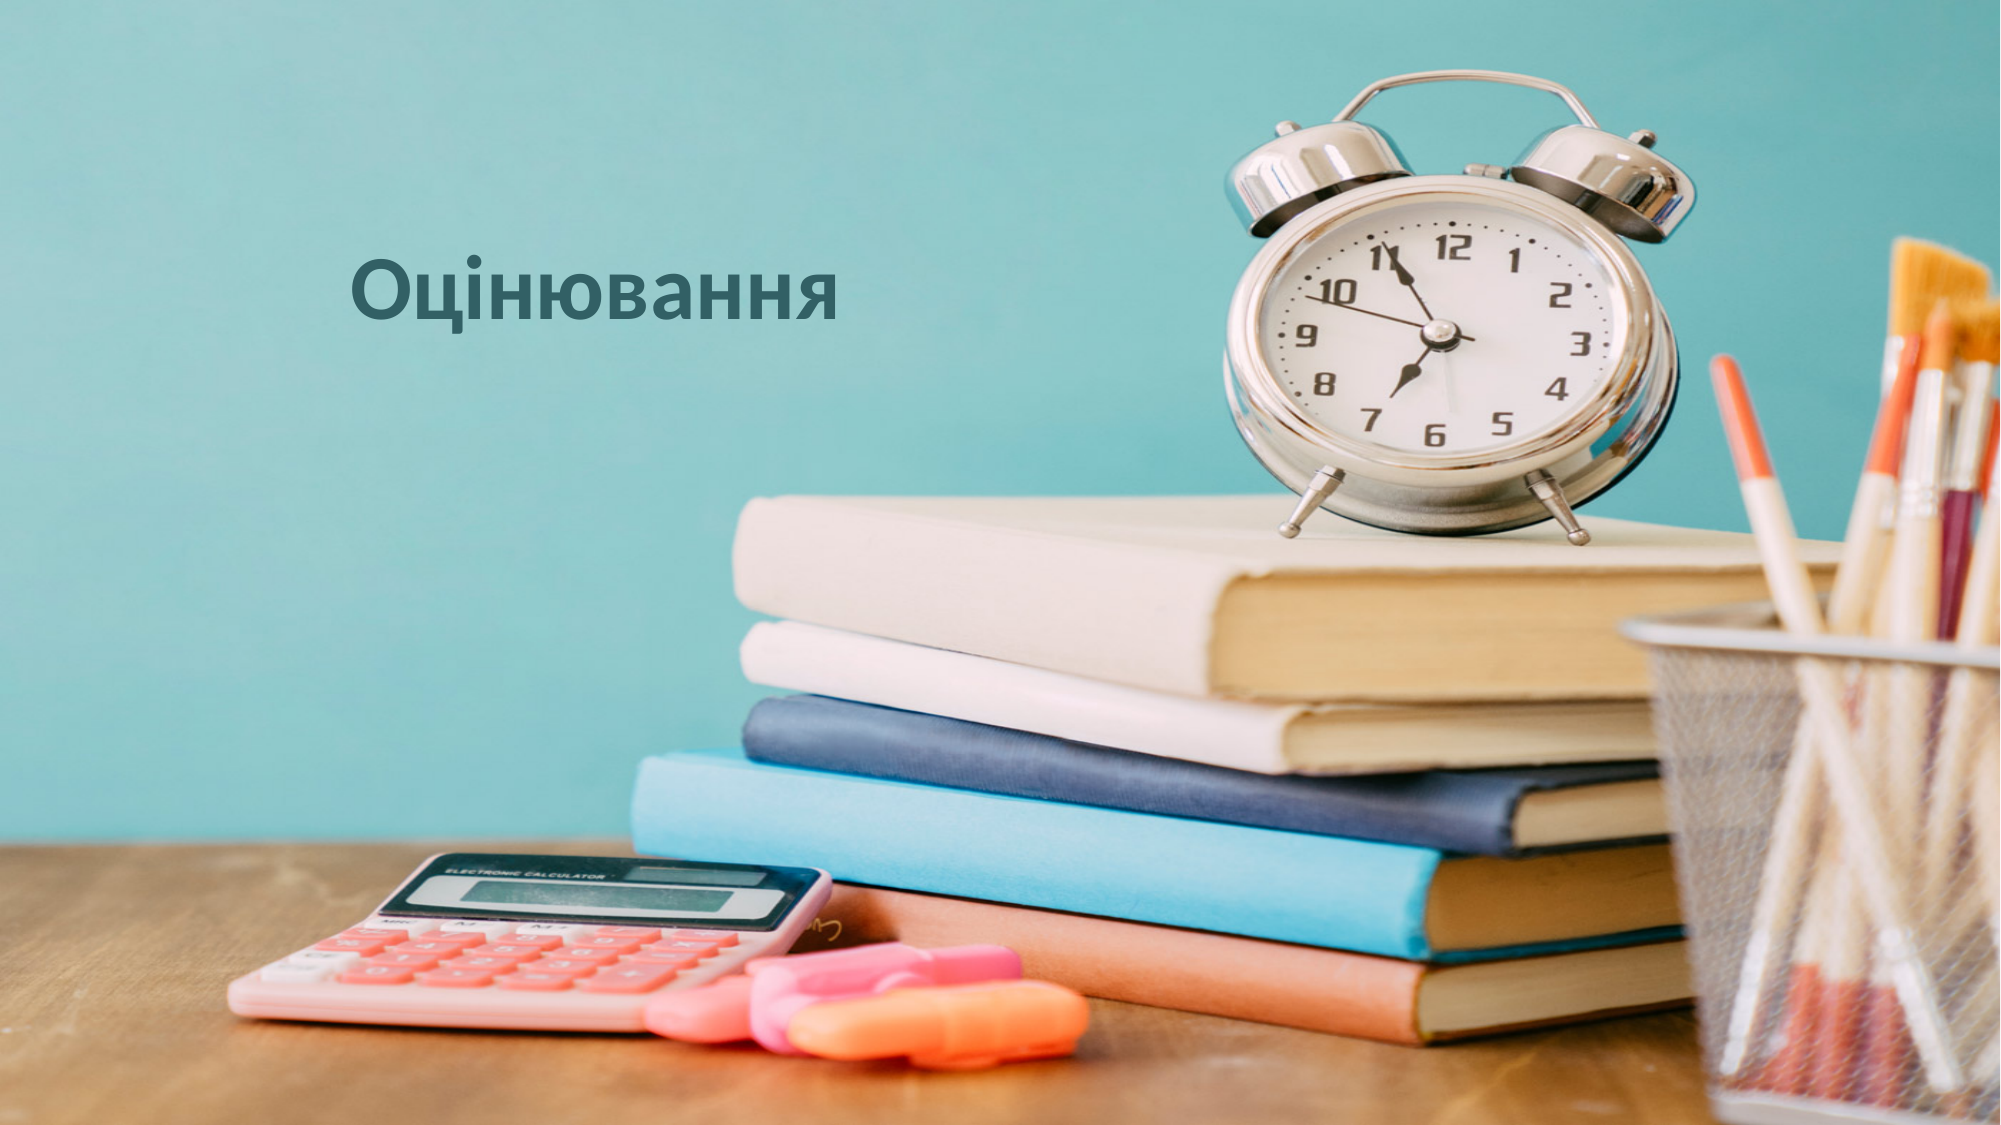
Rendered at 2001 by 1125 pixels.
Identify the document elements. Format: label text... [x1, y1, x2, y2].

title Оцінювання [23, 196, 1189, 398]
picture [0, 0, 2001, 1125]
